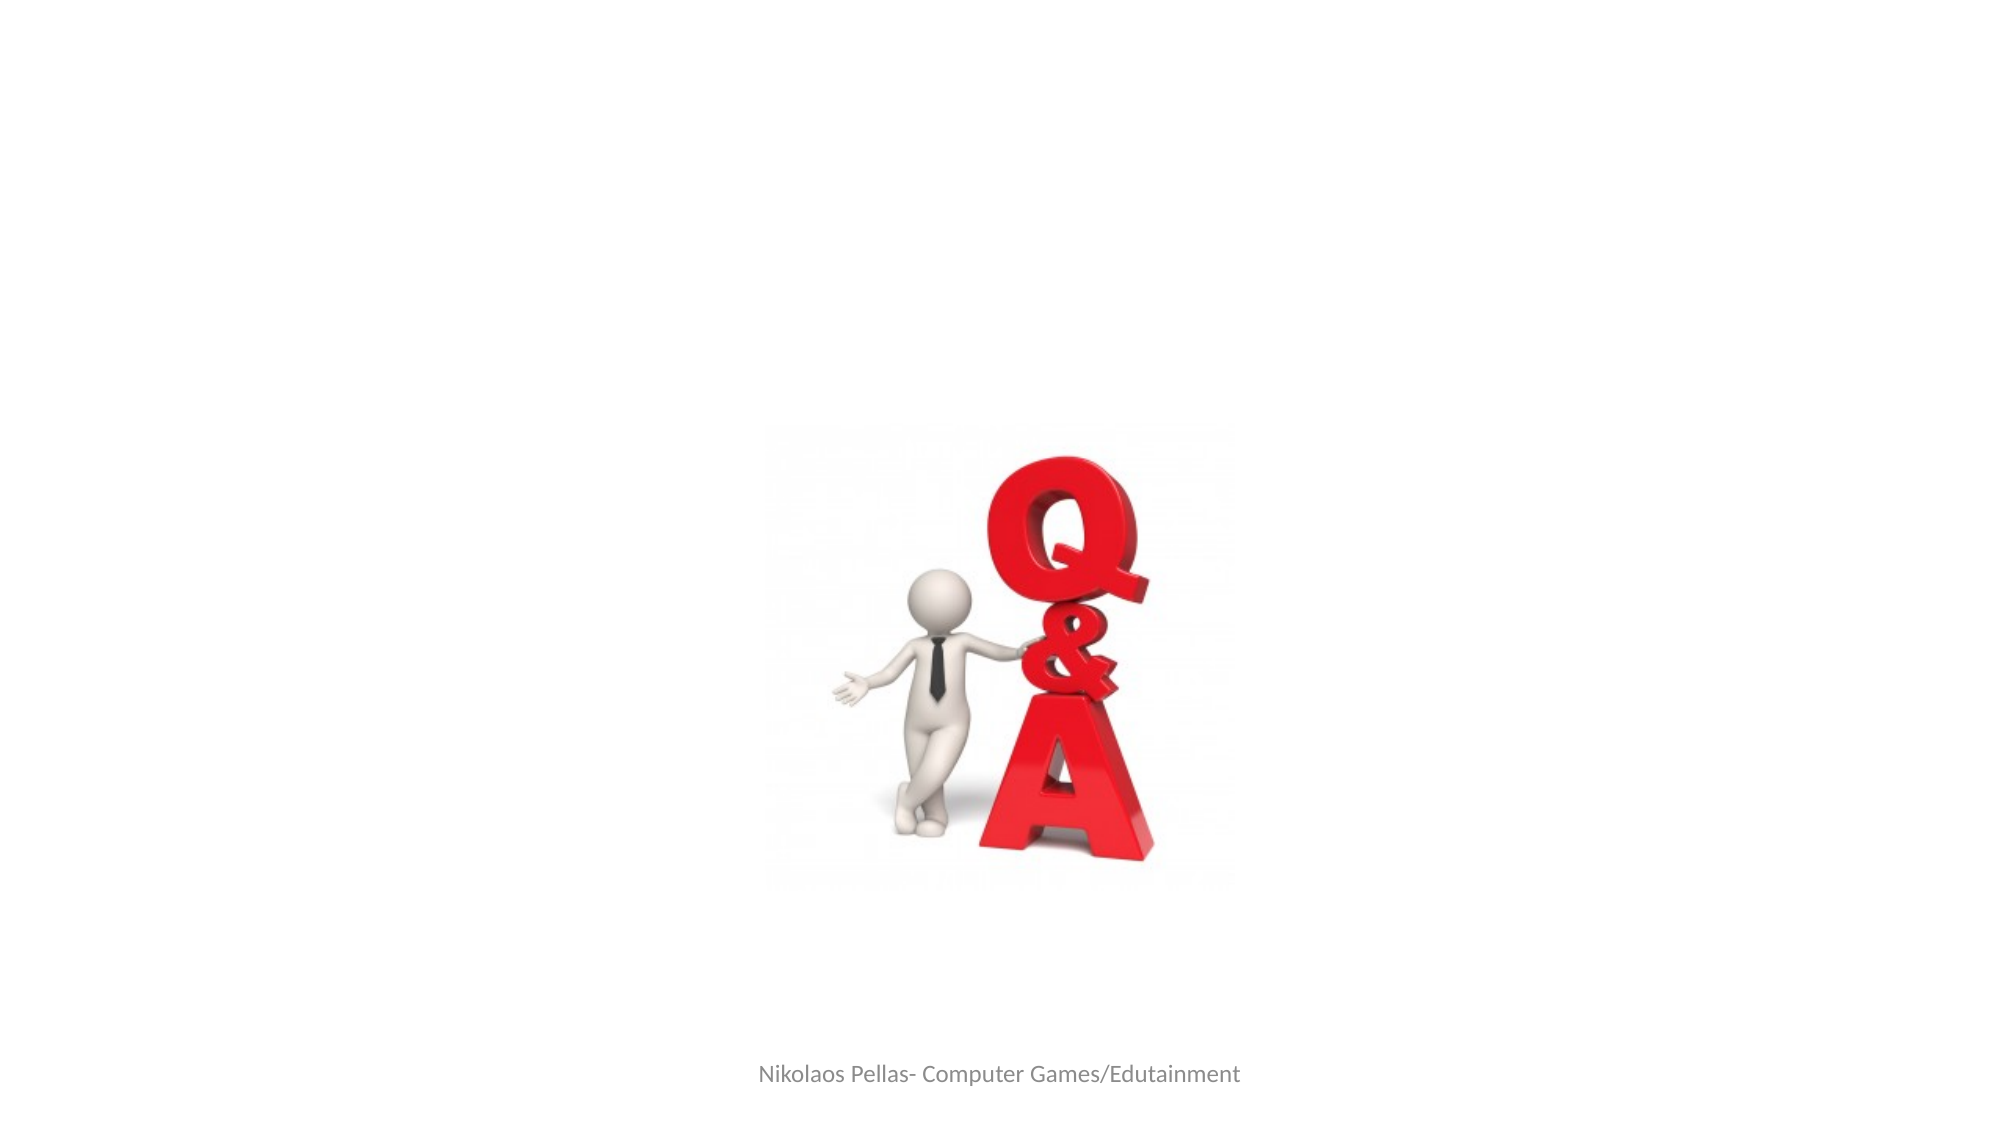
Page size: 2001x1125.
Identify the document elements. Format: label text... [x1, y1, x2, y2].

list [765, 421, 1235, 891]
footer Nikolaos Pellas- Computer Games/Edutainment [699, 1042, 1301, 1103]
